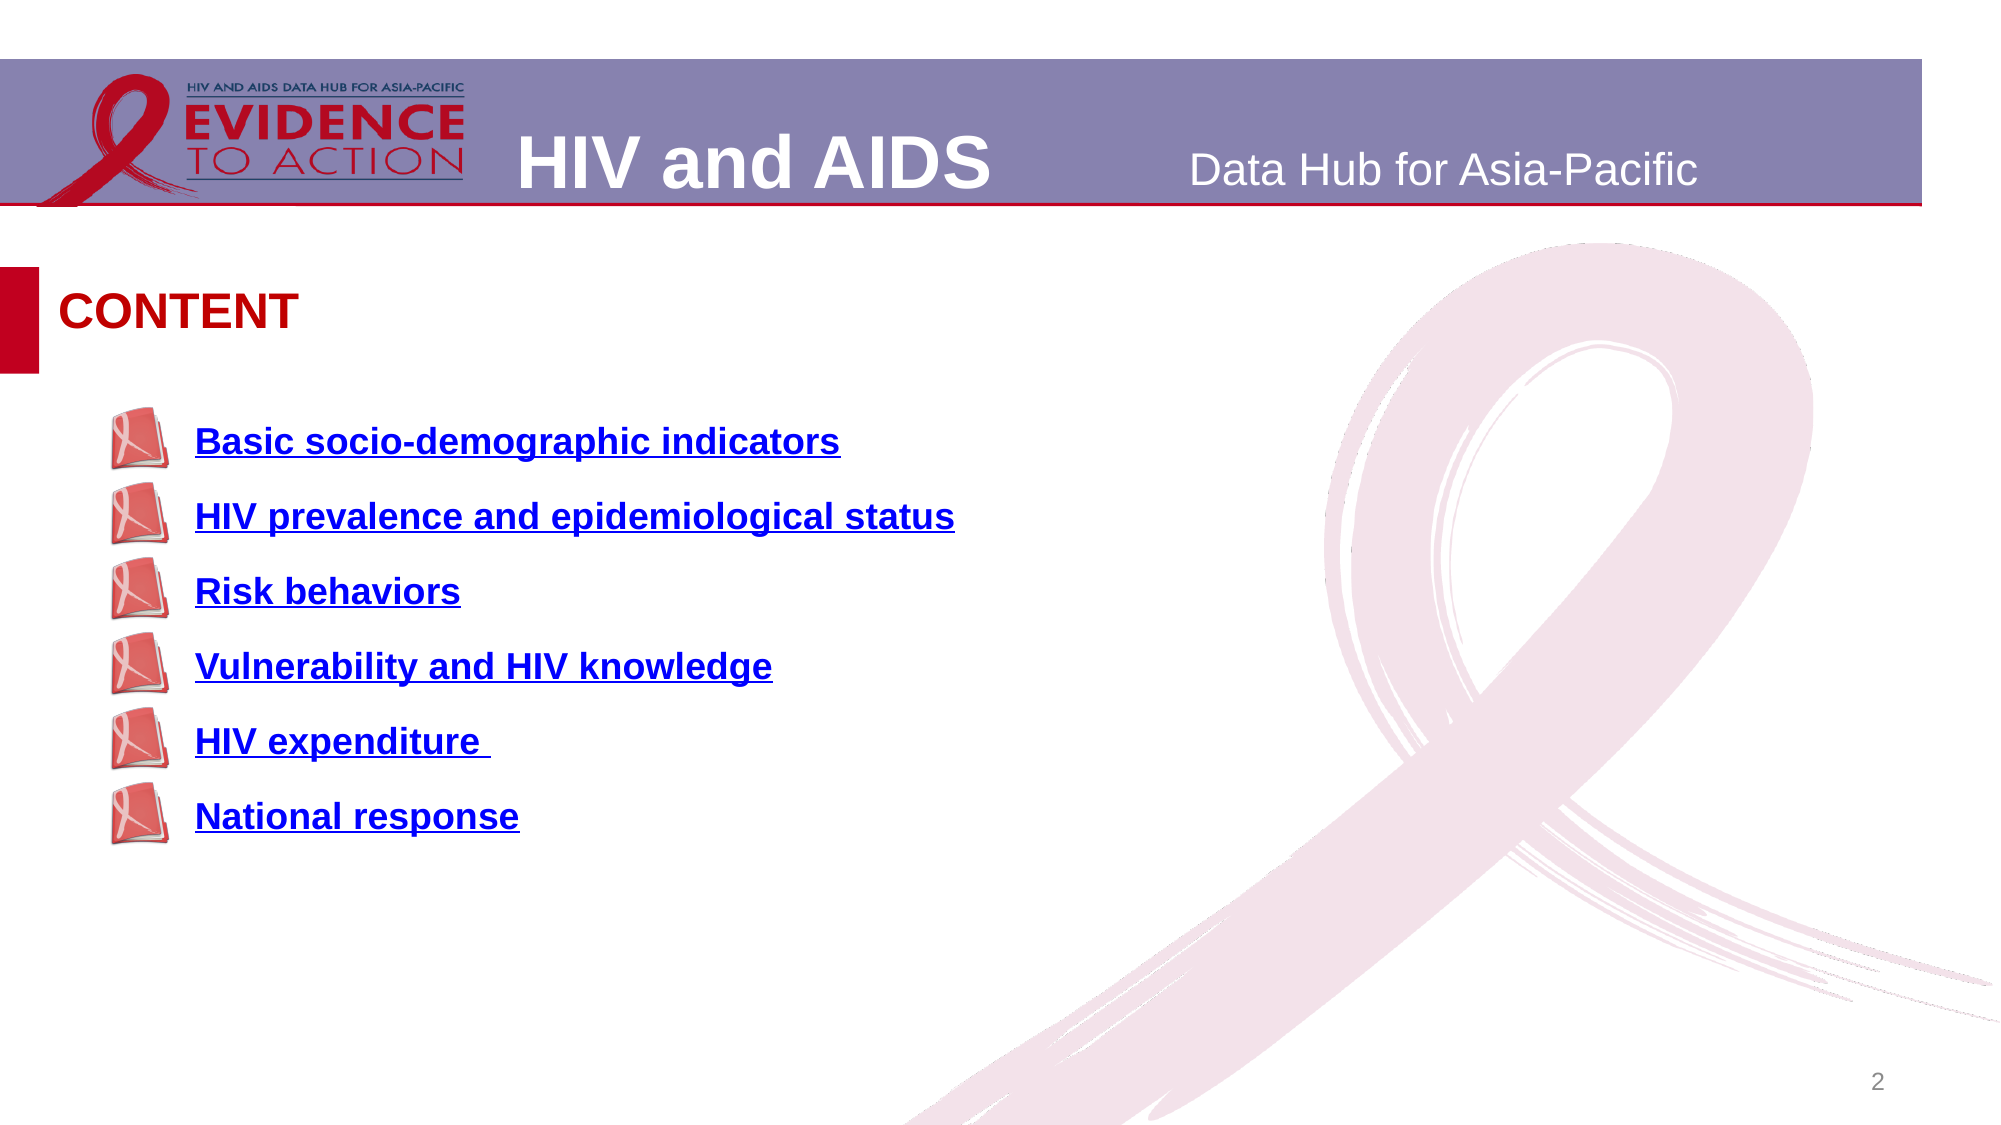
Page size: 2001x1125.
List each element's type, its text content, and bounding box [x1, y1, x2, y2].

subtitle Basic socio-demographic indicators HIV prevalence and epidemiological status Risk behaviors Vulnerability and HIV knowledge HIV expenditure National response [92, 386, 1418, 953]
picture [107, 631, 173, 697]
picture [107, 406, 173, 472]
picture [107, 706, 173, 772]
title CONTENT [43, 271, 1422, 354]
picture [107, 481, 173, 547]
picture [11, 74, 469, 207]
picture [107, 556, 173, 622]
slide_number 2 [1781, 1042, 1900, 1103]
picture [706, 181, 2000, 1125]
picture [107, 781, 173, 847]
